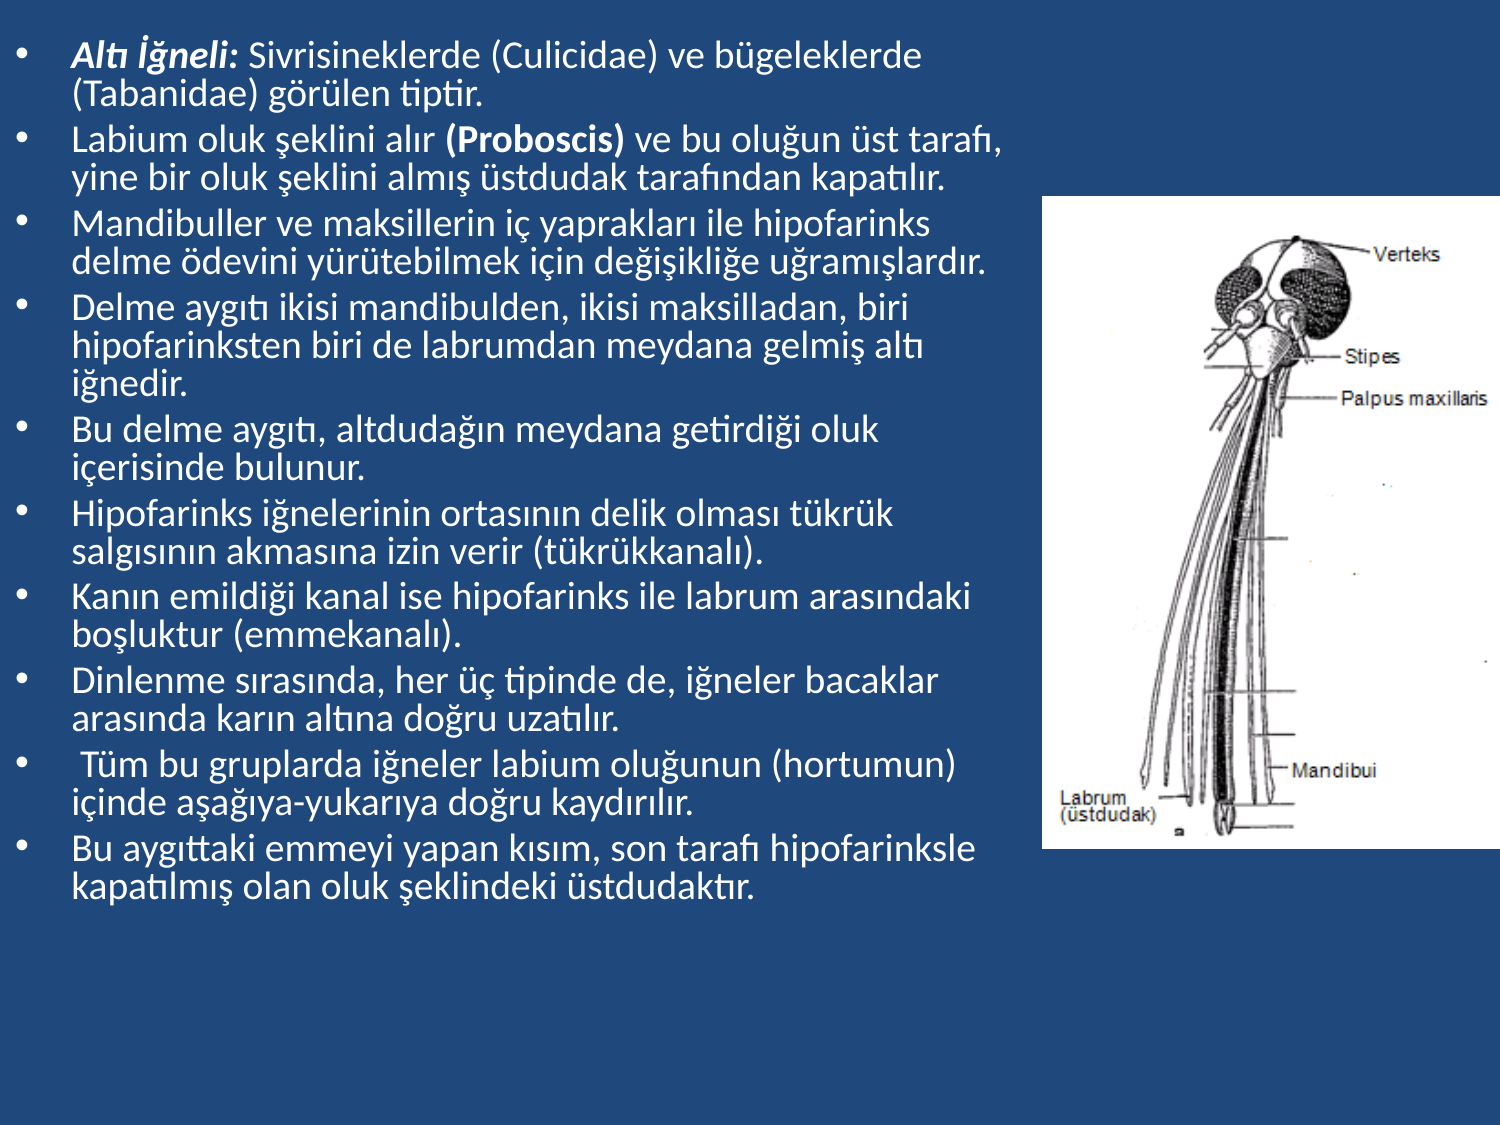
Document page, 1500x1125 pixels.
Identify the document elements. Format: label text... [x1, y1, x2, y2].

picture [1042, 196, 1500, 849]
list Altı İğneli: Sivrisineklerde (Culicidae) ve bügeleklerde (Tabanidae) görülen tiptir. Labium oluk şeklini alır (Proboscis) ve bu oluğun üst tarafı, yine bir oluk şeklini almış üstdudak tarafından kapatılır. Mandibuller ve maksillerin iç yaprakları ile hipofarinks delme ödevini yürütebilmek için değişikliğe uğramışlardır. Delme aygıtı ikisi mandibulden, ikisi maksilladan, biri hipofarinksten biri de labrumdan meydana gelmiş altı iğnedir. Bu delme aygıtı, altdudağın meydana getirdiği oluk içerisinde bulunur. Hipofarinks iğnelerinin ortasının delik olması tükrük salgısının akmasına izin verir (tükrükkanalı). Kanın emildiği kanal ise hipofarinks ile labrum arasındaki boşluktur (emmekanalı). Dinlenme sırasında, her üç tipinde de, iğneler bacaklar arasında karın altına doğru uzatılır. Tüm bu gruplarda iğneler labium oluğunun (hortumun) içinde aşağıya-yukarıya doğru kaydırılır. Bu aygıttaki emmeyi yapan kısım, son tarafı hipofarinksle kapatılmış olan oluk şeklindeki üstdudaktır. [0, 31, 1022, 1083]
